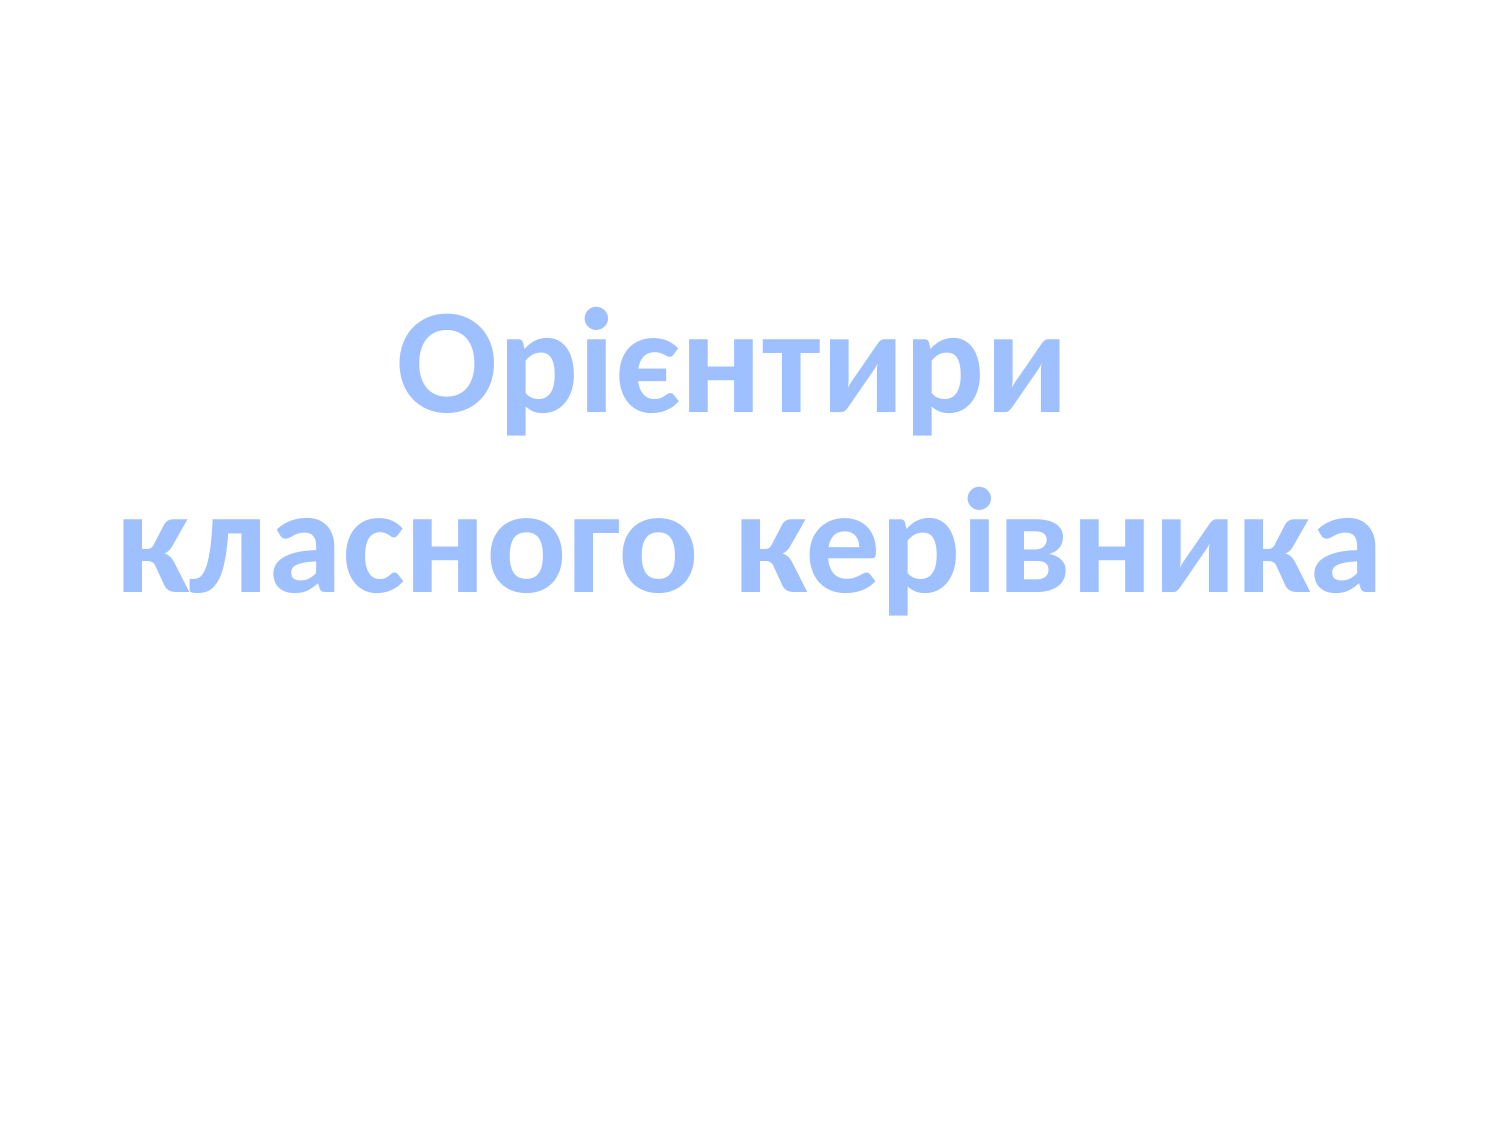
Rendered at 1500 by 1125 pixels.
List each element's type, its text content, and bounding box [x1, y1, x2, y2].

text_box Орієнтири класного керівника [100, 255, 1400, 631]
